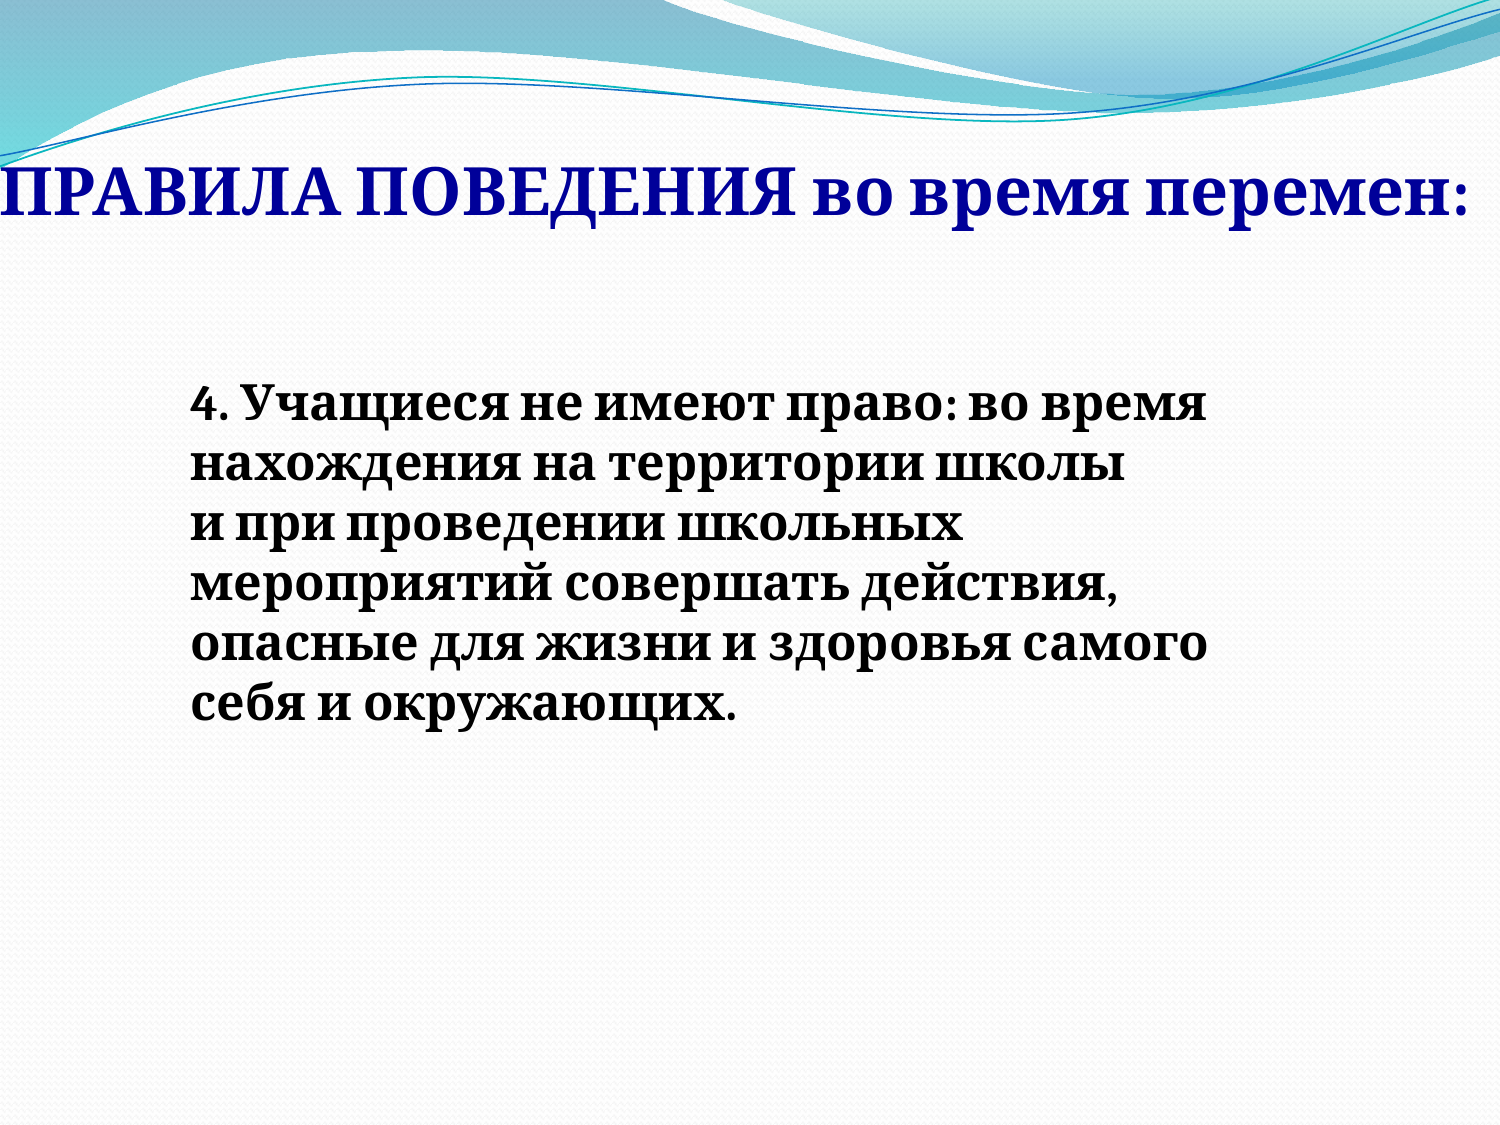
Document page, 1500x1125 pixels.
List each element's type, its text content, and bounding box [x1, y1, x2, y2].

text_box 4. Учащиеся не имеют право: во время нахождения на территории школы и при проведении школьных мероприятий совершать действия, опасные для жизни и здоровья самого себя и окружающих. [175, 363, 1289, 738]
text_box ПРАВИЛА ПОВЕДЕНИЯ во время перемен: [0, 141, 1486, 236]
